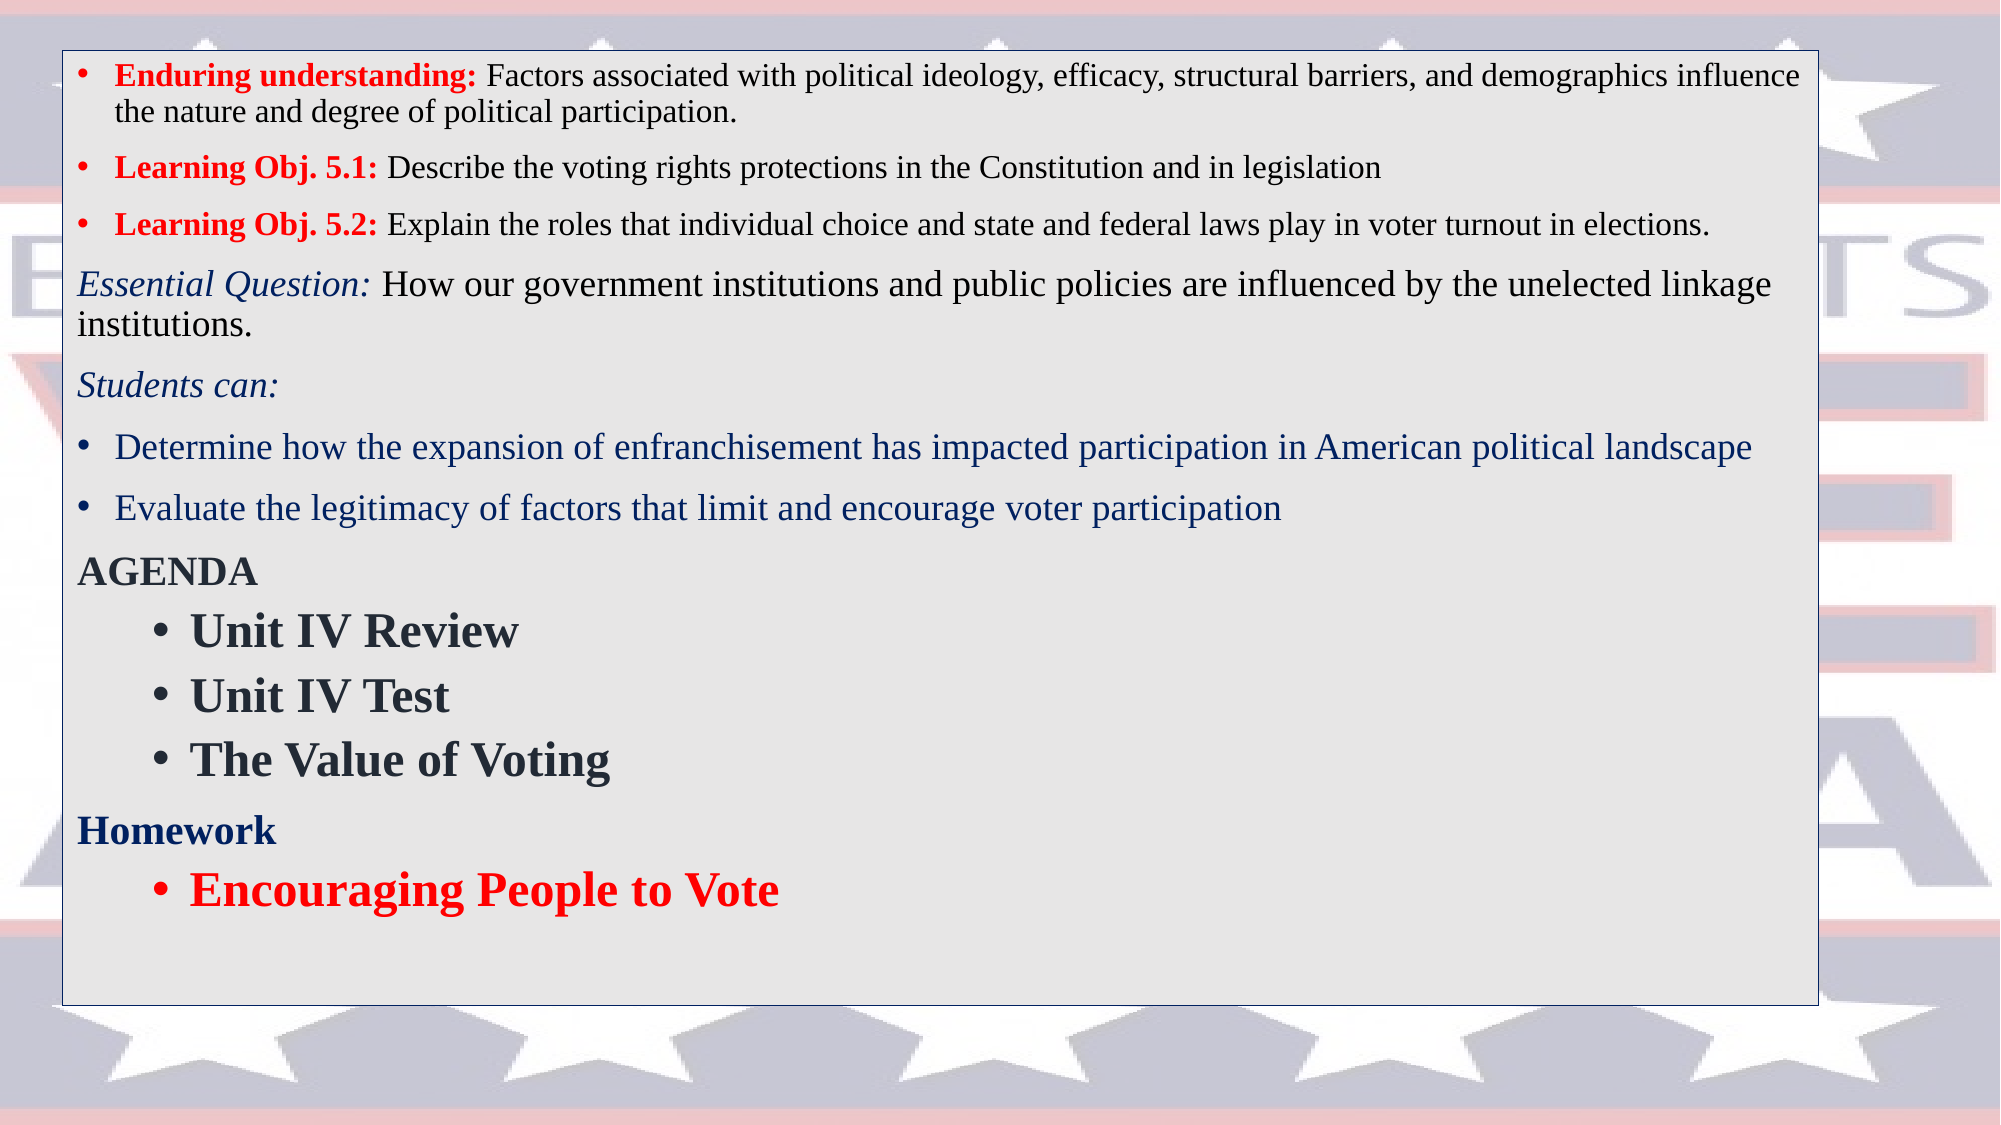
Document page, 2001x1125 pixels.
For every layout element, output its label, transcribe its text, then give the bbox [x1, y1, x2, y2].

list Enduring understanding: Factors associated with political ideology, efficacy, structural barriers, and demographics influence the nature and degree of political participation. Learning Obj. 5.1: Describe the voting rights protections in the Constitution and in legislation Learning Obj. 5.2: Explain the roles that individual choice and state and federal laws play in voter turnout in elections. Essential Question: How our government institutions and public policies are influenced by the unelected linkage institutions. Students can: Determine how the expansion of enfranchisement has impacted participation in American political landscape Evaluate the legitimacy of factors that limit and encourage voter participation AGENDA Unit IV Review Unit IV Test The Value of Voting Homework Encouraging People to Vote [62, 50, 1819, 1006]
